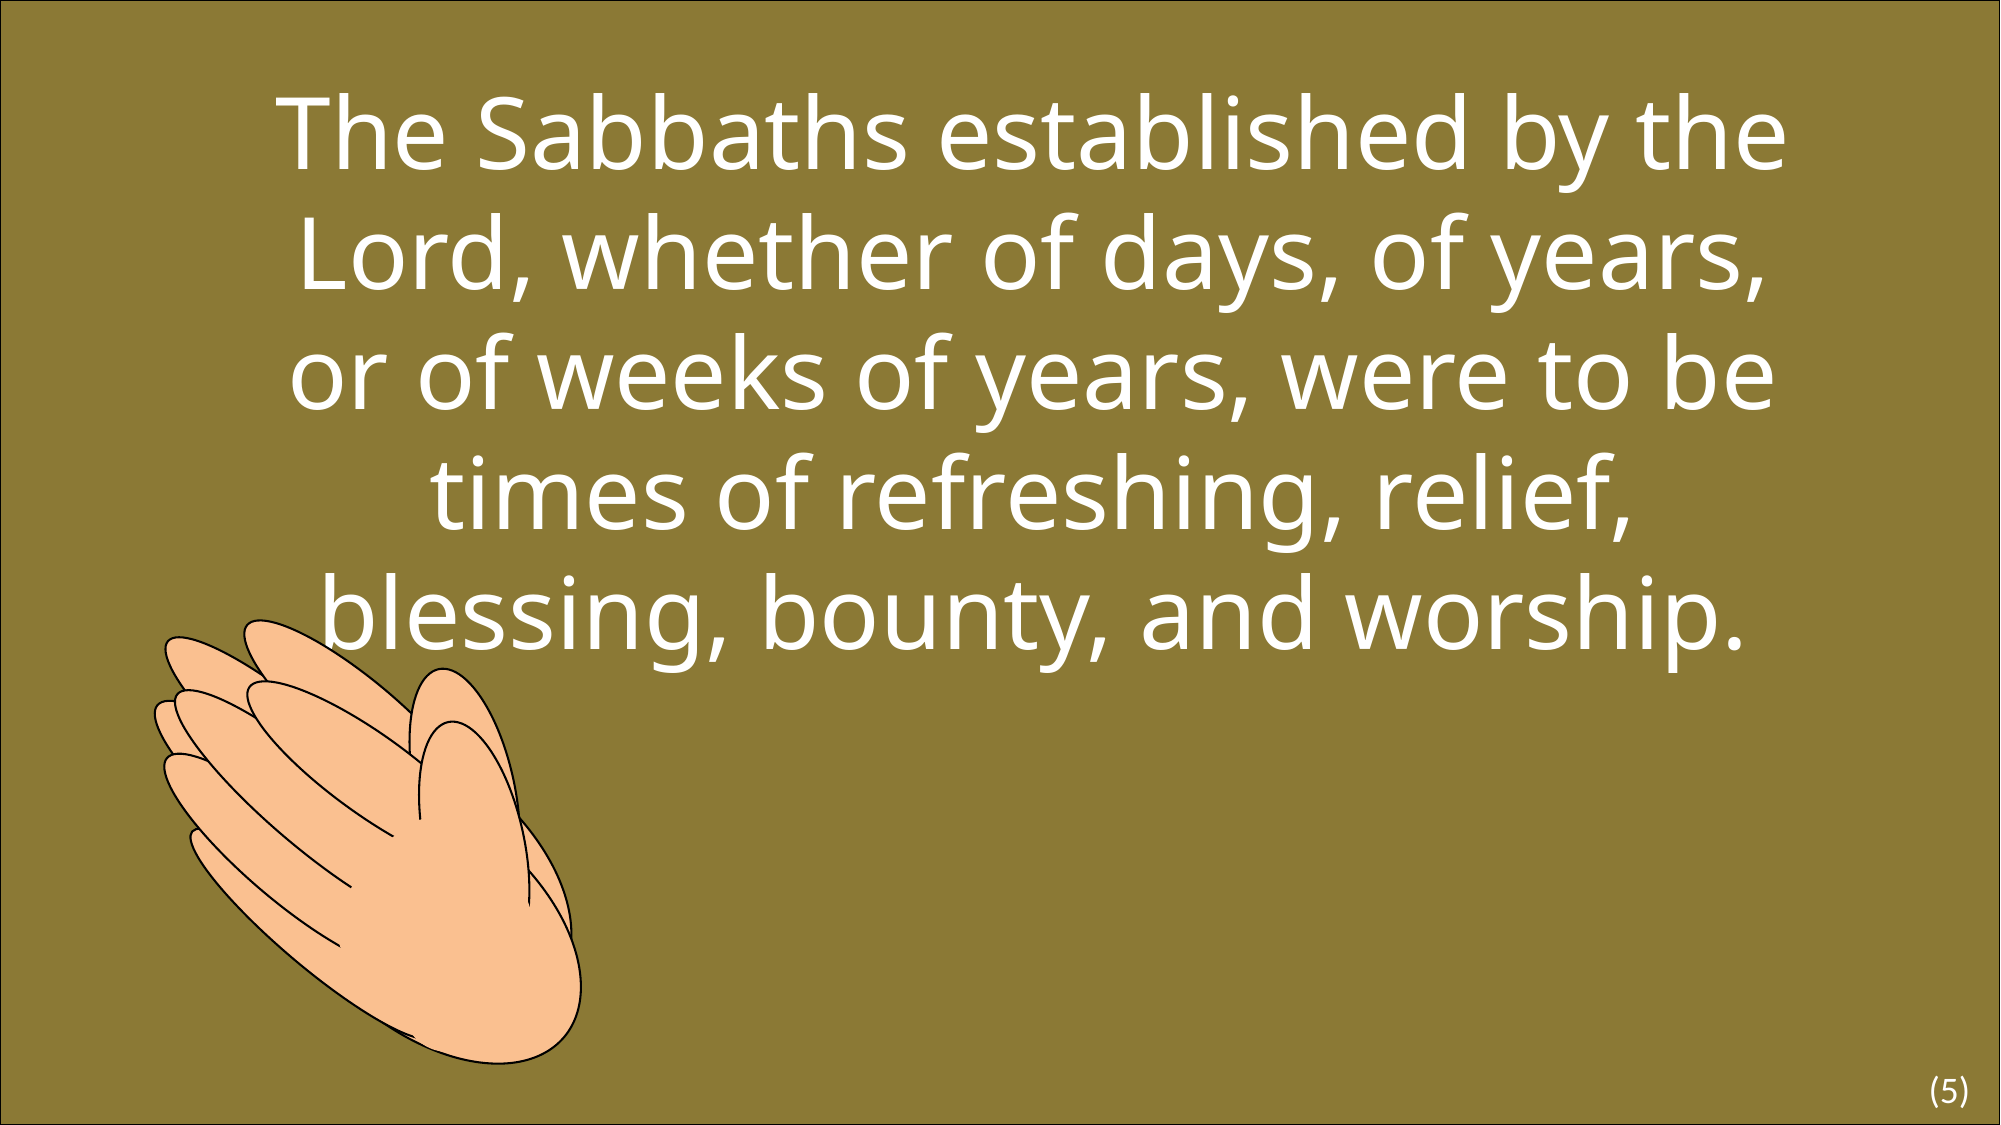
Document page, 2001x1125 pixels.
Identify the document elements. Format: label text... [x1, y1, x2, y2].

text_box [0, 0, 2000, 1125]
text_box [225, 555, 515, 1114]
text_box (5) [1903, 1058, 1985, 1118]
text_box The Sabbaths established by the Lord, whether of days, of years, or of weeks of years, were to be times of refreshing, relief, blessing, bounty, and worship. [233, 62, 1834, 677]
